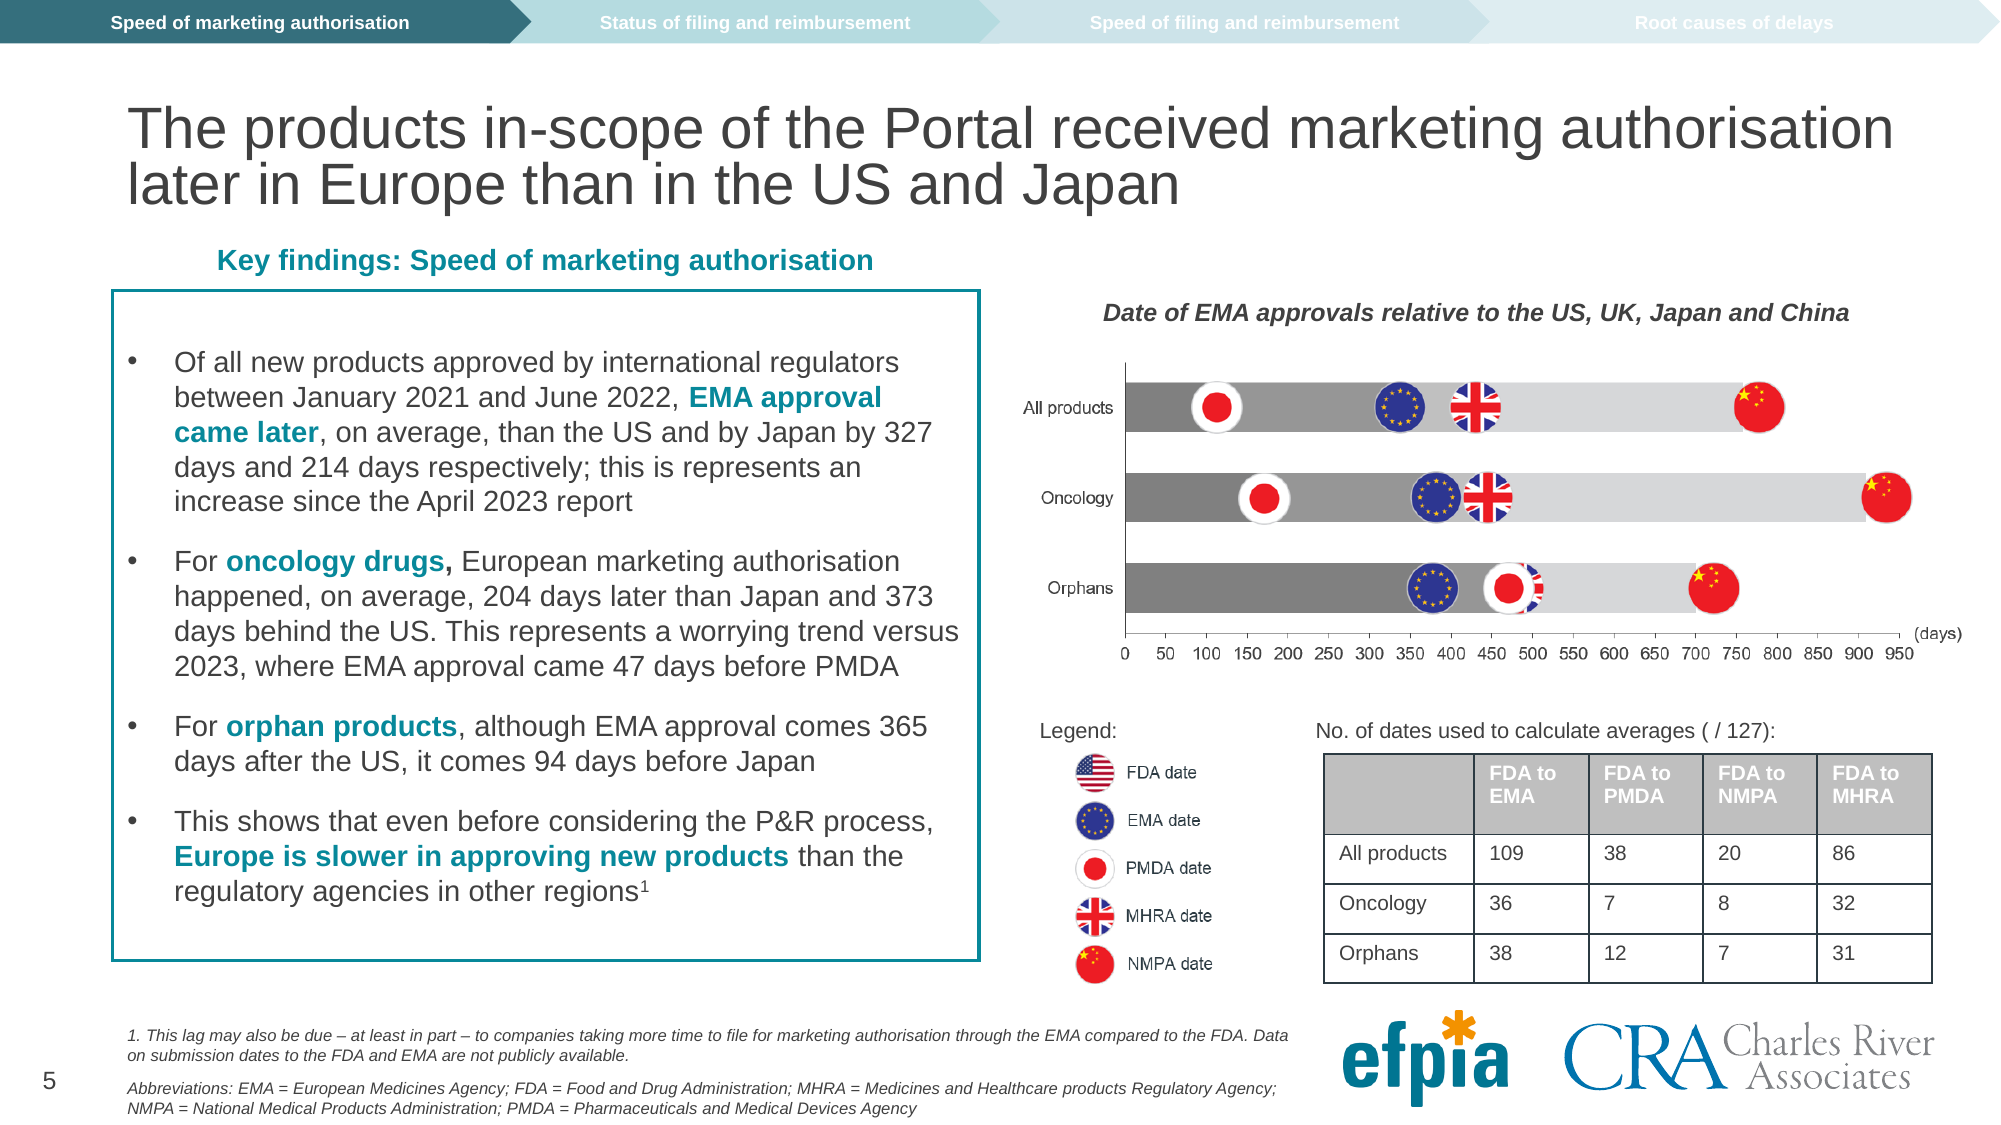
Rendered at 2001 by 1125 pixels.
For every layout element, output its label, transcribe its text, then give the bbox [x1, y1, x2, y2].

table_cell 7 [1704, 935, 1816, 982]
table_cell 7 [1590, 885, 1702, 933]
picture [1356, 1051, 1366, 1060]
picture [1343, 1010, 1508, 1107]
table_header FDA to NMPA [1704, 755, 1816, 834]
picture [1006, 345, 1973, 676]
table_cell 8 [1704, 885, 1816, 933]
table_cell 12 [1590, 935, 1702, 982]
picture [1486, 1066, 1496, 1079]
text_box Key findings: Speed of marketing authorisation [111, 226, 980, 291]
table_cell 36 [1475, 885, 1588, 933]
table_cell 109 [1475, 835, 1588, 883]
table_header [1325, 755, 1473, 834]
table_cell 31 [1818, 935, 1931, 982]
text_box No. of dates used to calculate averages ( / 127): [1548, 709, 1824, 751]
table_cell 38 [1475, 935, 1588, 982]
table_header FDA to MHRA [1818, 755, 1931, 834]
text_box Of all new products approved by international regulators between January 2021 and June 2022, EMA approval came later, on average, than the US and by Japan by 327 days and 214 days respectively; this is represents an increase since the April 2023 report For oncology drugs, European marketing authorisation happened, on average, 204 days later than Japan and 373 days behind the US. This represents a worrying trend versus 2023, where EMA approval came 47 days before PMDA For orphan products, although EMA approval comes 365 days after the US, it comes 94 days before Japan This shows that even before considering the P&R process, Europe is slower in approving new products than the regulatory agencies in other regions1 [111, 291, 980, 961]
table_cell Oncology [1325, 885, 1473, 933]
table_cell 20 [1704, 835, 1816, 883]
text_box Legend: [1024, 709, 1548, 751]
table_header FDA to PMDA [1590, 755, 1702, 834]
picture [1423, 1051, 1433, 1079]
title The products in-scope of the Portal received marketing authorisation later in Europe than in the US and Japan [112, 96, 1938, 215]
text_box Date of EMA approvals relative to the US, UK, Japan and China [1016, 289, 1938, 334]
picture [1075, 753, 1228, 984]
table_cell 38 [1590, 835, 1702, 883]
text_box [471, 0, 2000, 57]
table_cell 32 [1818, 885, 1931, 933]
text_box 1. This lag may also be due – at least in part – to companies taking more time to file for marketing authorisation through the EMA compared to the FDA. Data on submission dates to the FDA and EMA are not publicly available. Abbreviations: EMA = European Medicines Agency; FDA = Food and Drug Administration; MHRA = Medicines and Healthcare products Regulatory Agency; NMPA = National Medical Products Administration; PMDA = Pharmaceuticals and Medical Devices Agency [112, 1017, 1326, 1125]
text_box Speed of marketing authorisation [0, 0, 533, 45]
table_header FDA to EMA [1475, 755, 1588, 834]
table_cell 86 [1818, 835, 1931, 883]
table_cell Orphans [1325, 935, 1473, 982]
table_cell All products [1325, 835, 1473, 883]
